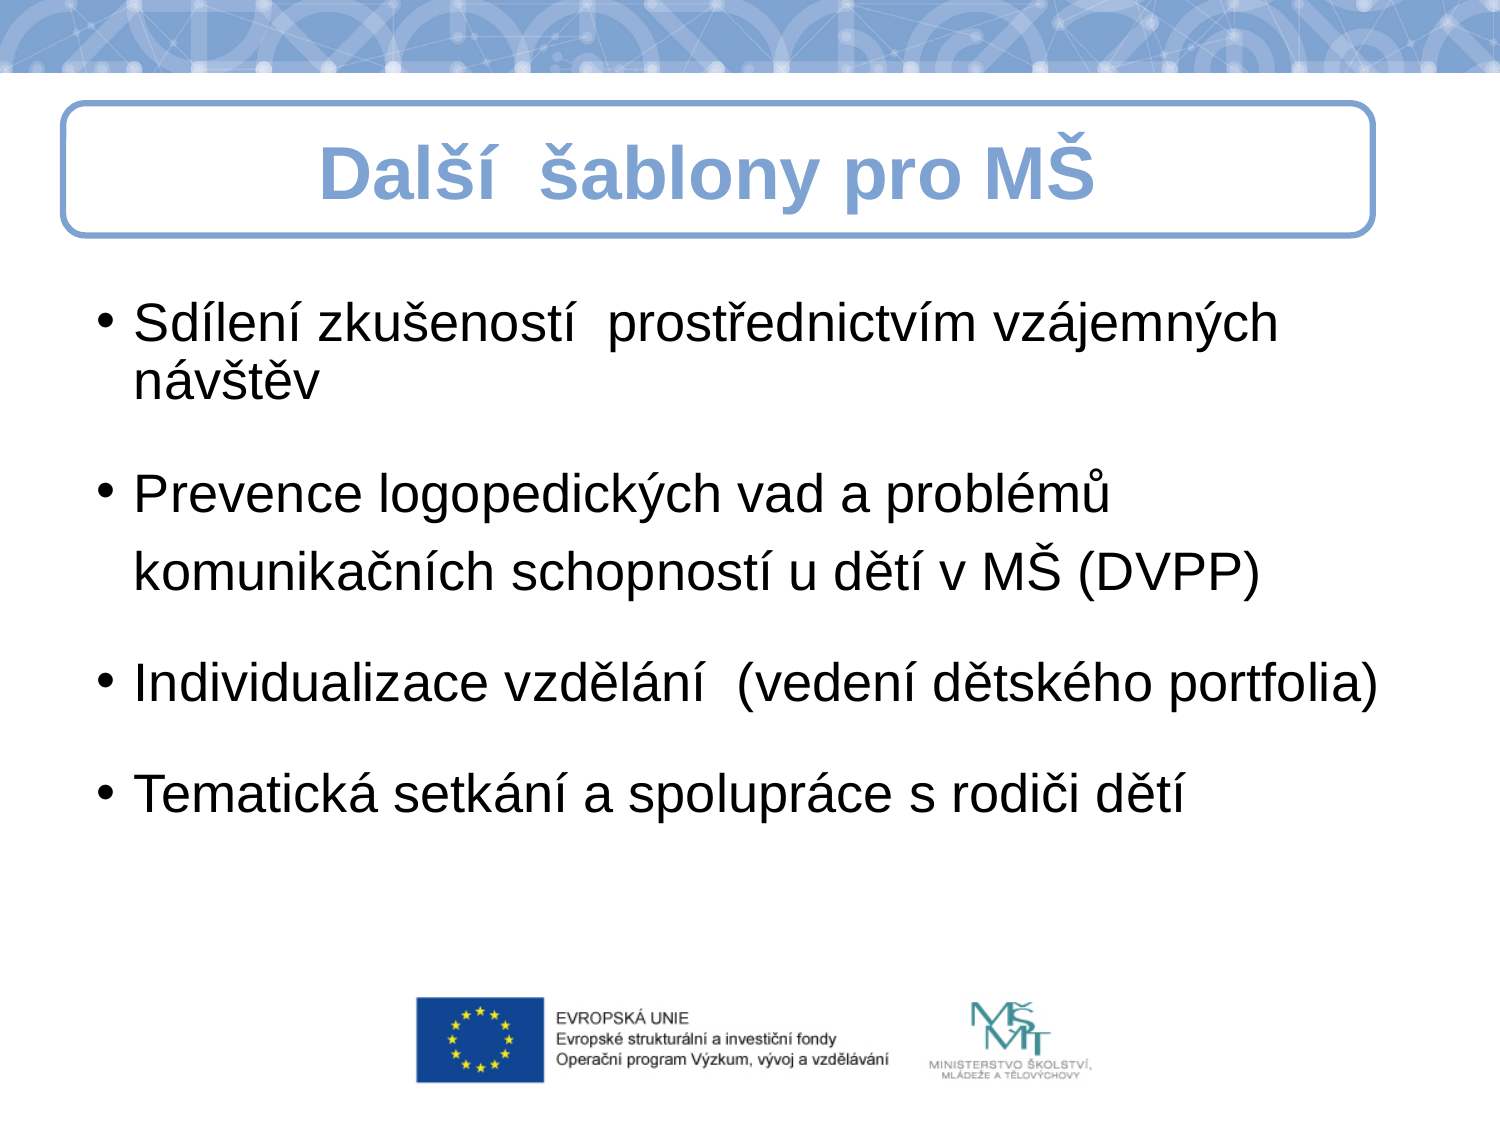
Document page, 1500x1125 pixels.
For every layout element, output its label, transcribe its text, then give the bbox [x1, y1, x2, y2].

picture [0, 0, 1500, 73]
text_box Další šablony pro MŠ [62, 102, 1374, 237]
picture [371, 973, 1129, 1125]
list Sdílení zkušeností prostřednictvím vzájemných návštěv Prevence logopedických vad a problémů komunikačních schopností u dětí v MŠ (DVPP) Individualizace vzdělání (vedení dětského portfolia) Tematická setkání a spolupráce s rodiči dětí [81, 286, 1440, 973]
